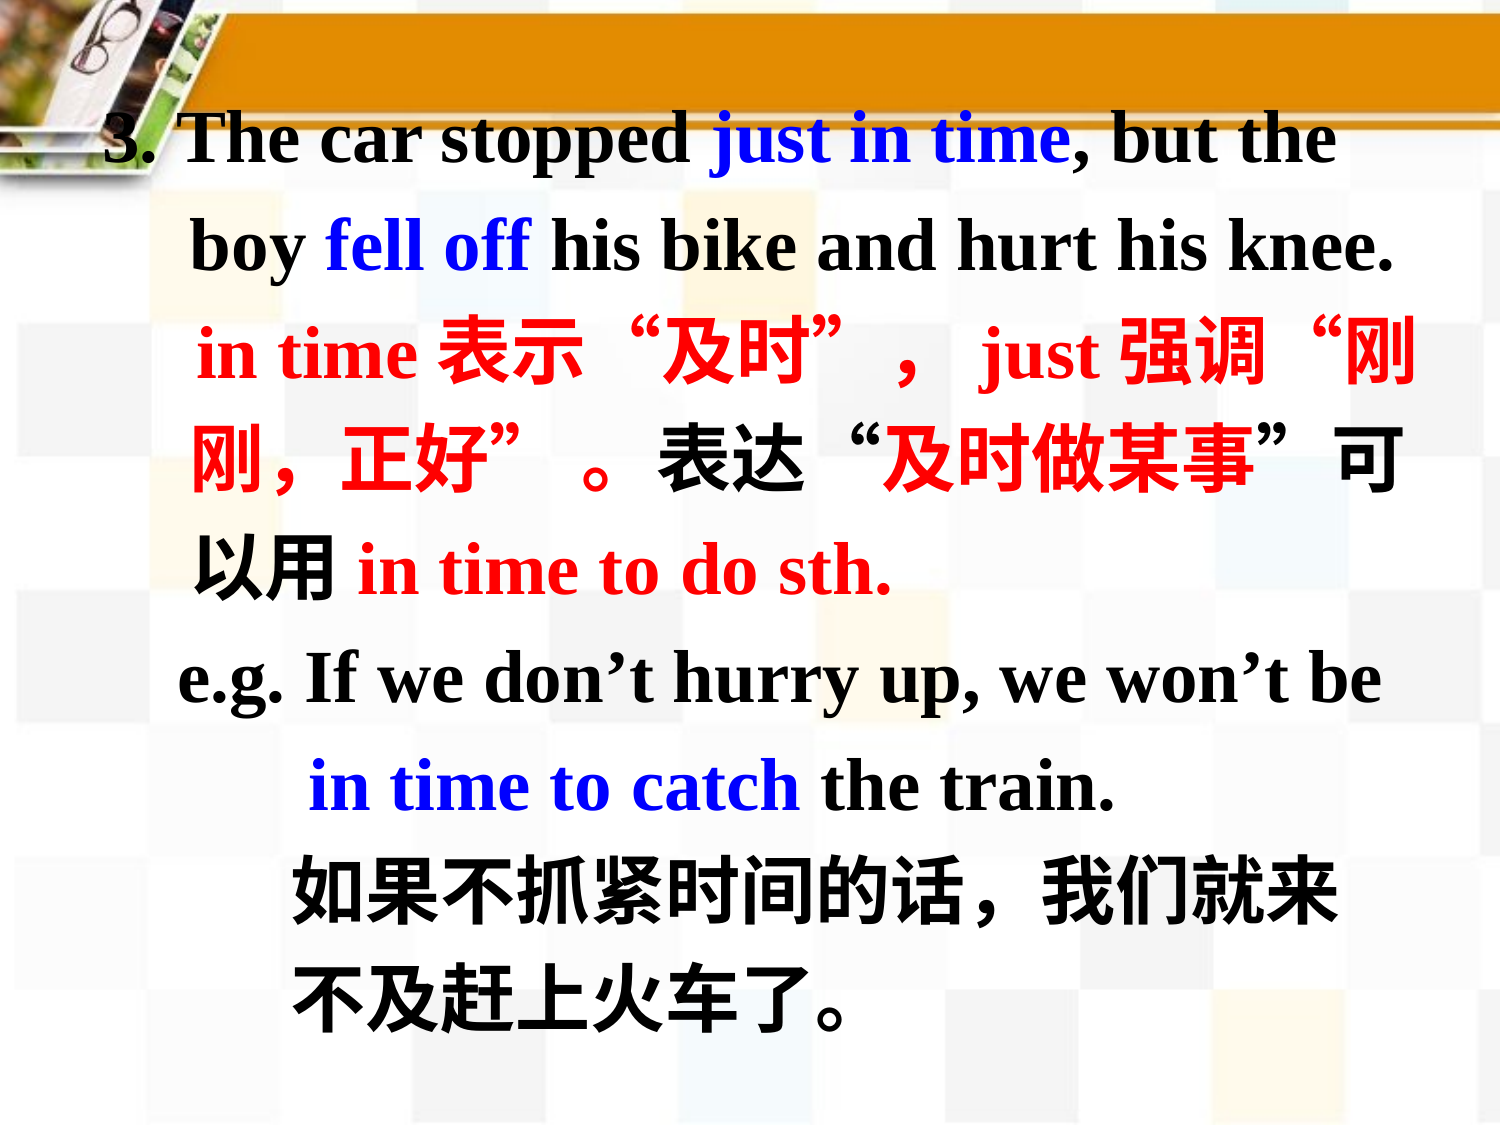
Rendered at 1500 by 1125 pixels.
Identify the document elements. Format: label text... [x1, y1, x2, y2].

picture [0, 0, 1500, 1125]
text_box 3. The car stopped just in time, but the boy fell off his bike and hurt his knee. in time表示“及时”，just强调“刚刚，正好” 。表达“及时做某事”可以用in time to do sth. e.g. If we don’t hurry up, we won’t be in time to catch the train. 如果不抓紧时间的话，我们就来 不及赶上火车了。 [87, 62, 1450, 1049]
